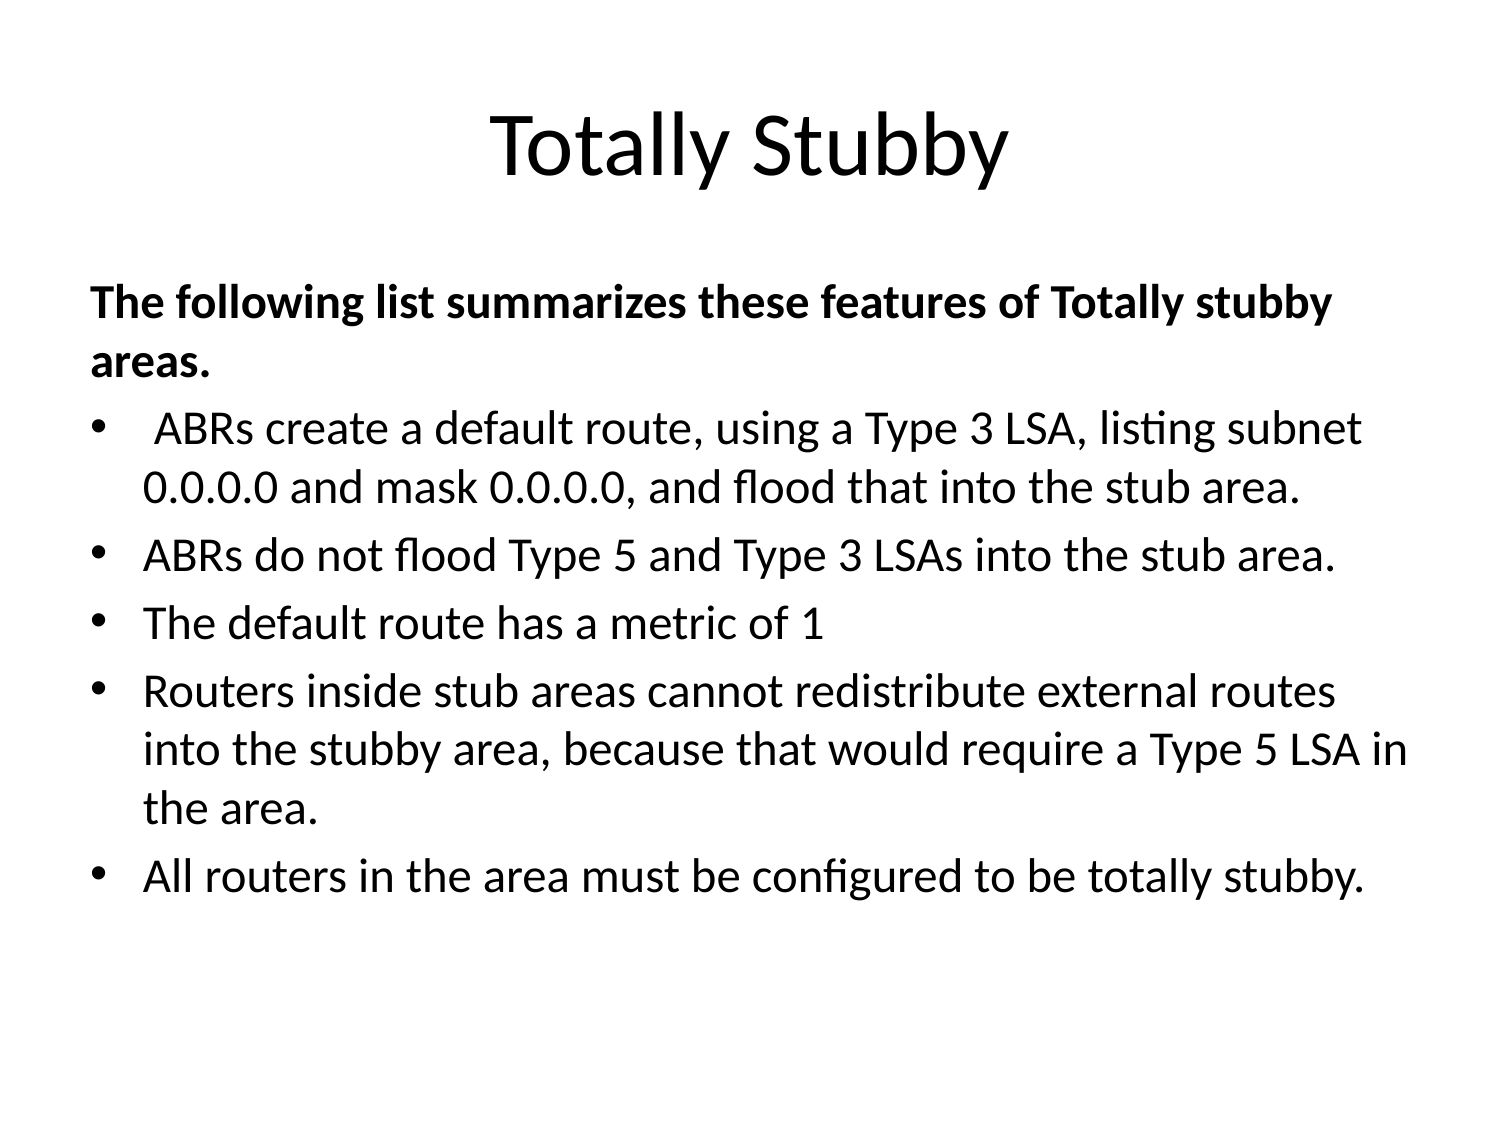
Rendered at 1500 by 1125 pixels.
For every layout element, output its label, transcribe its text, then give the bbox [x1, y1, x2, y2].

title Totally Stubby [75, 45, 1425, 233]
list The following list summarizes these features of Totally stubby areas. ABRs create a default route, using a Type 3 LSA, listing subnet 0.0.0.0 and mask 0.0.0.0, and flood that into the stub area. ABRs do not flood Type 5 and Type 3 LSAs into the stub area. The default route has a metric of 1 Routers inside stub areas cannot redistribute external routes into the stubby area, because that would require a Type 5 LSA in the area. All routers in the area must be configured to be totally stubby. [75, 262, 1425, 1005]
